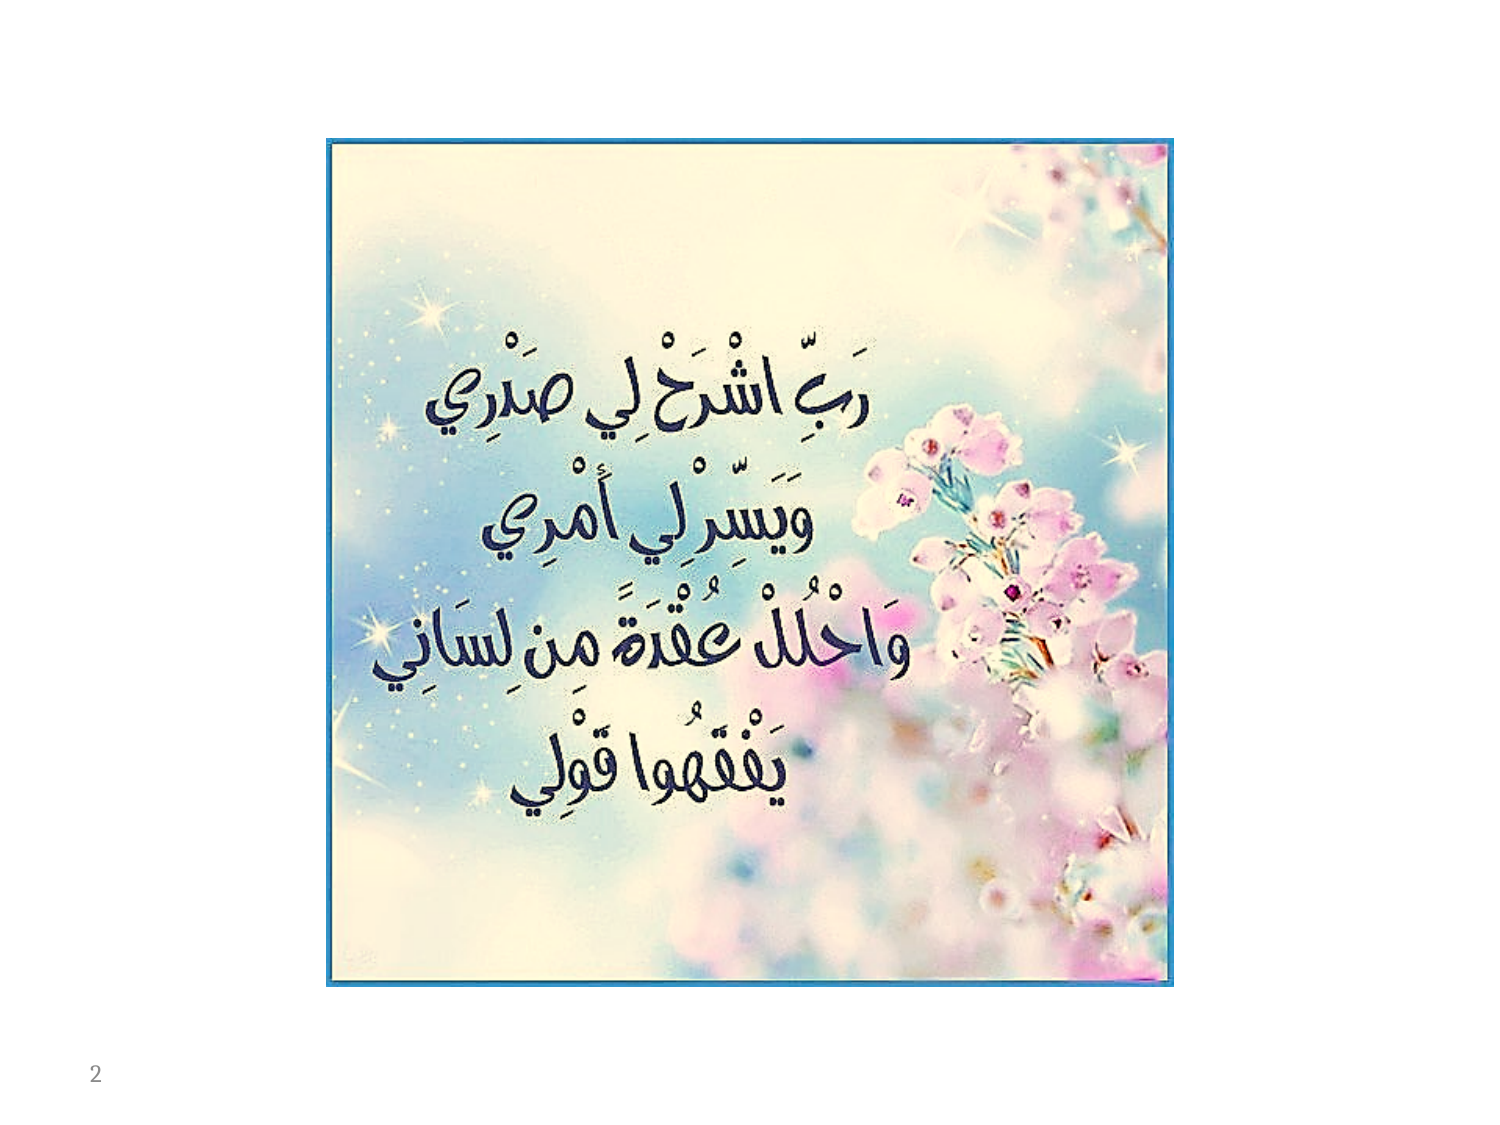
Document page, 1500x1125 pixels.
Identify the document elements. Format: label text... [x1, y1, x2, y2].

slide_number 2 [75, 1042, 425, 1103]
picture [326, 138, 1174, 987]
